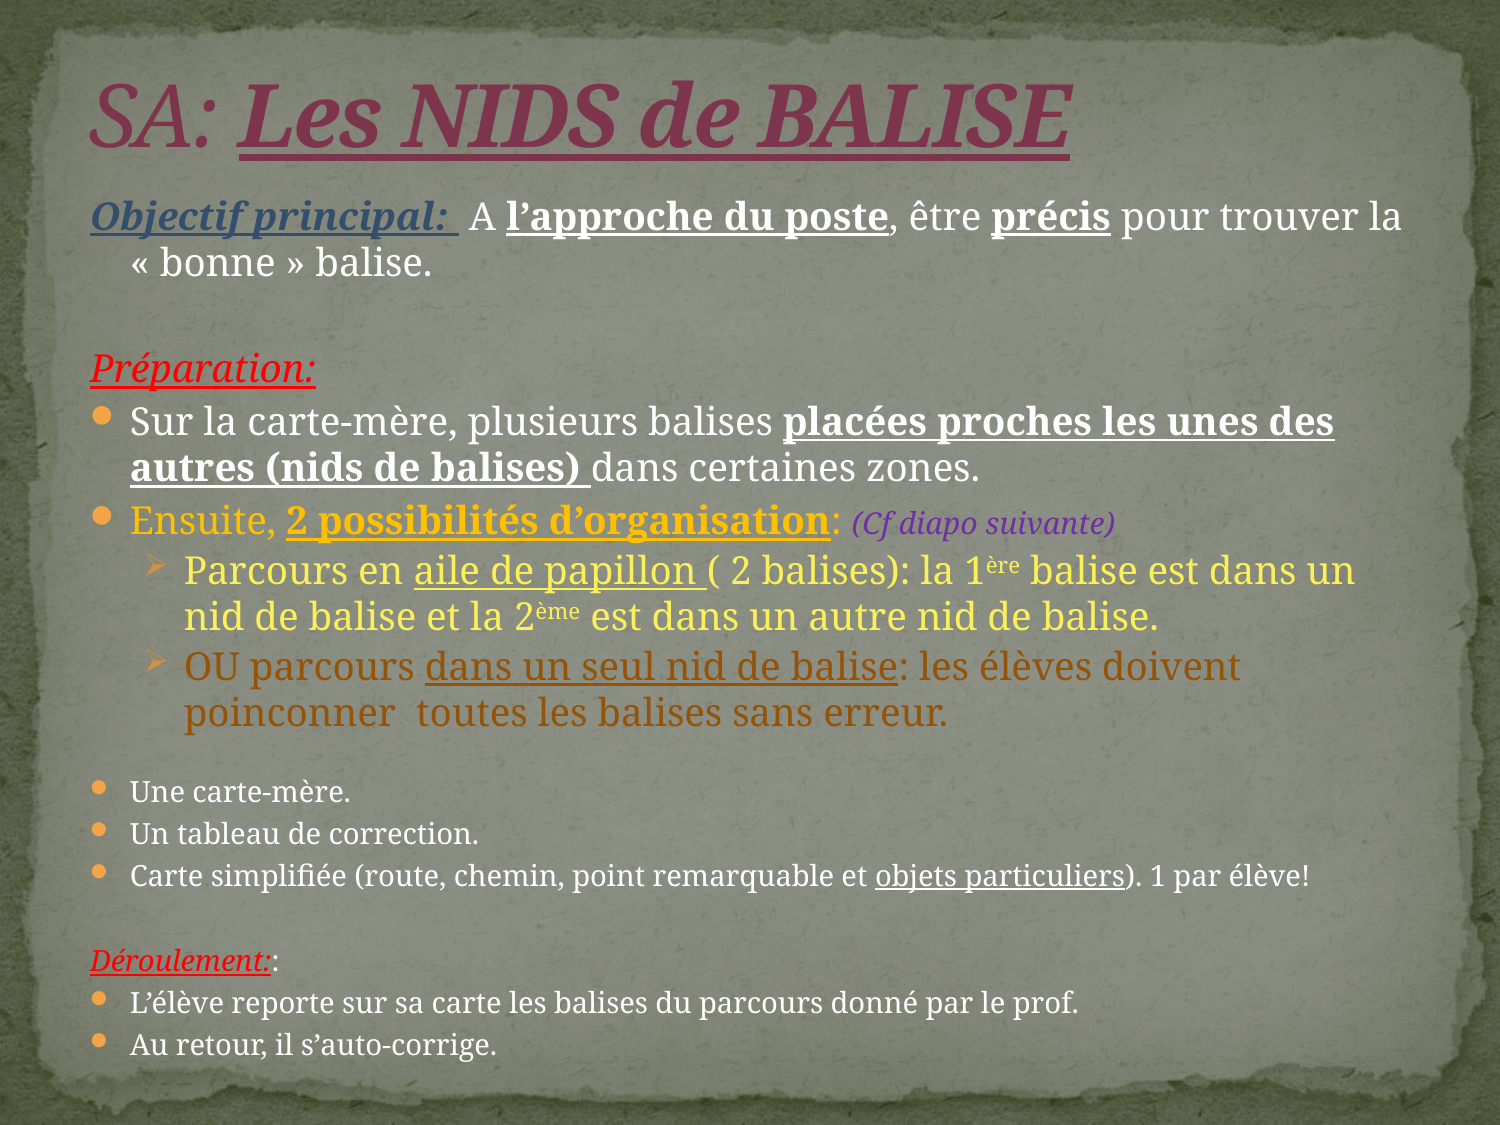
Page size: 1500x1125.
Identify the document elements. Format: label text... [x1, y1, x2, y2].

title SA: Les NIDS de BALISE [74, 24, 1425, 173]
list Objectif principal: A l’approche du poste, être précis pour trouver la « bonne » balise. Préparation: Sur la carte-mère, plusieurs balises placées proches les unes des autres (nids de balises) dans certaines zones. Ensuite, 2 possibilités d’organisation: (Cf diapo suivante) Parcours en aile de papillon ( 2 balises): la 1ère balise est dans un nid de balise et la 2ème est dans un autre nid de balise. OU parcours dans un seul nid de balise: les élèves doivent poinconner toutes les balises sans erreur. Une carte-mère. Un tableau de correction. Carte simplifiée (route, chemin, point remarquable et objets particuliers). 1 par élève! Déroulement:: L’élève reporte sur sa carte les balises du parcours donné par le prof. Au retour, il s’auto-corrige. [75, 184, 1425, 1083]
